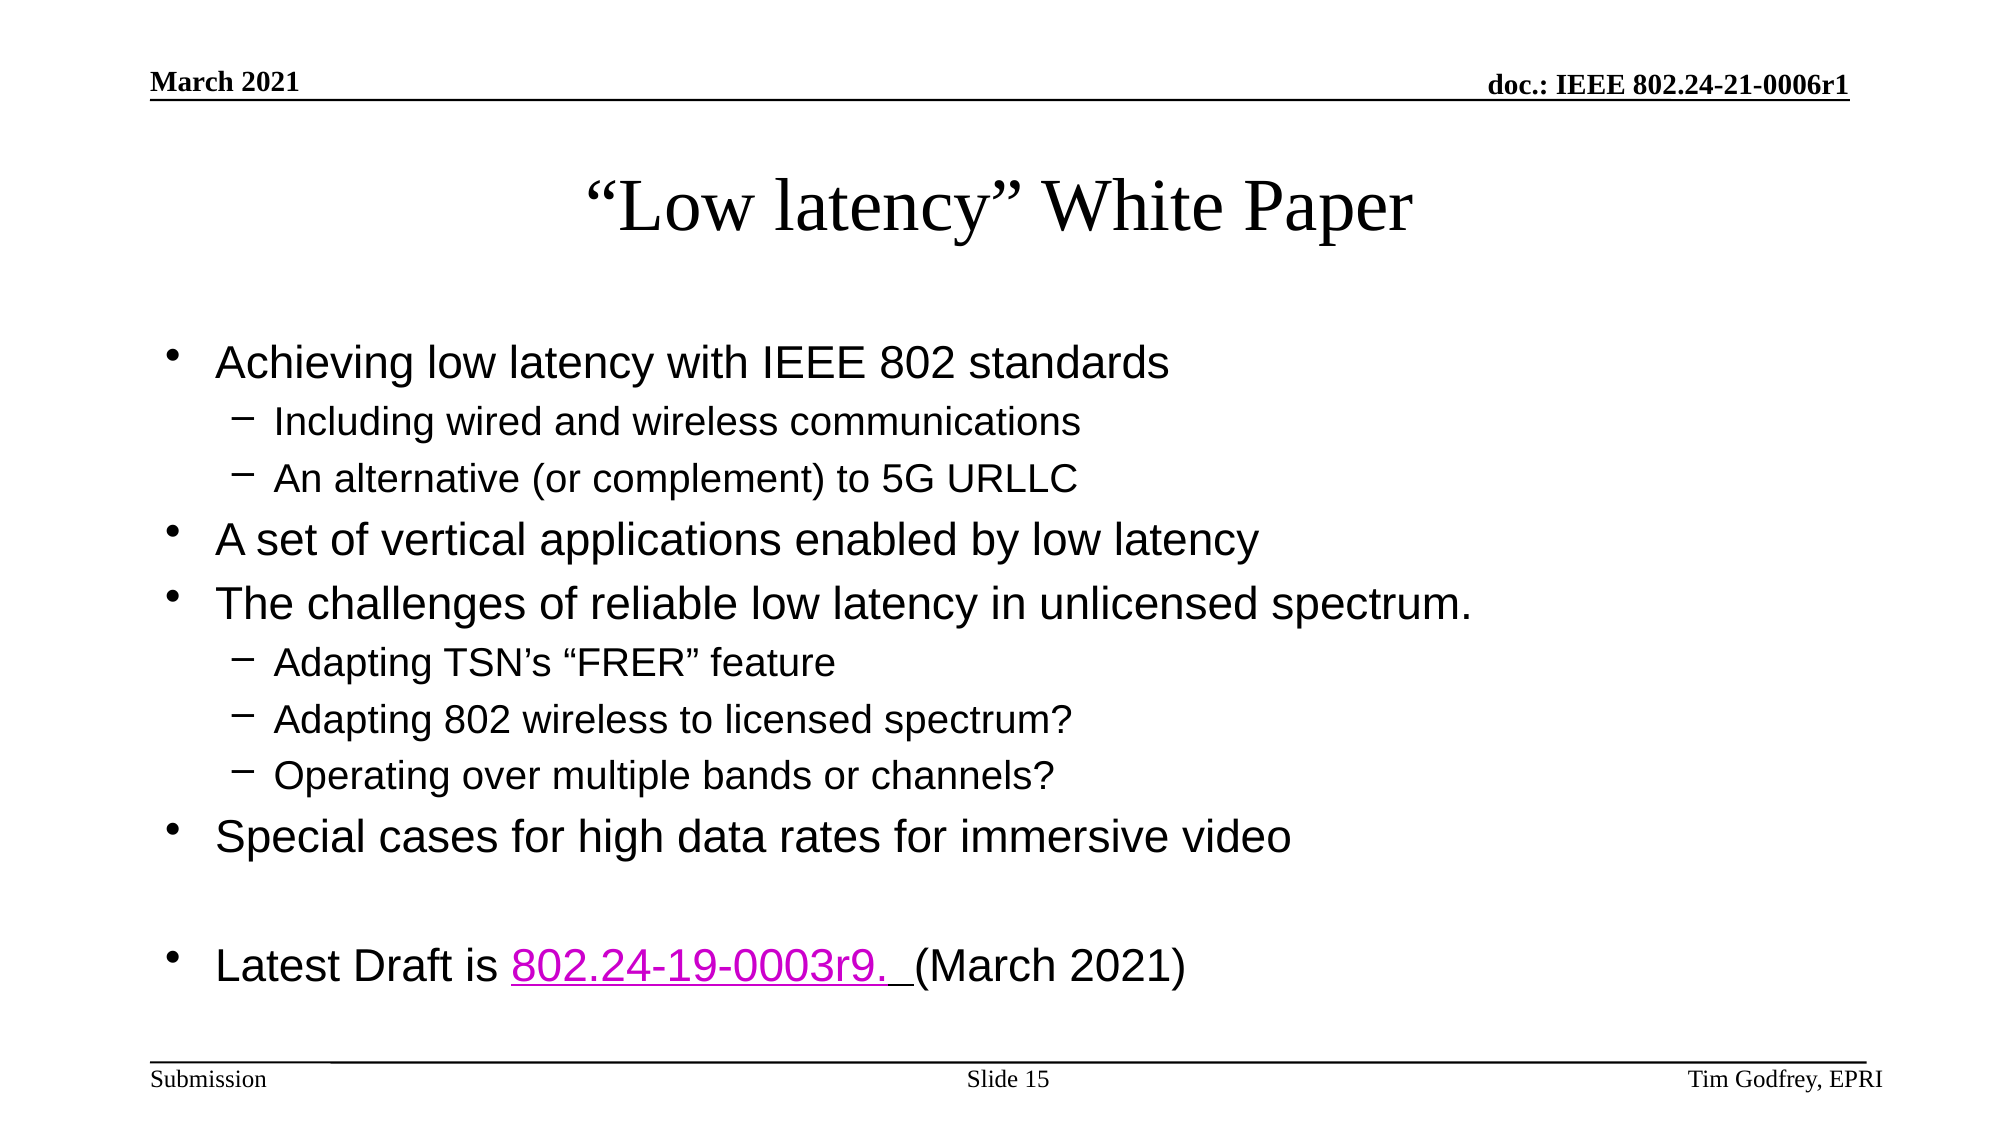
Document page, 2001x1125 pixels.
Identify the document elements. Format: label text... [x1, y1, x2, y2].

list Achieving low latency with IEEE 802 standards Including wired and wireless communications An alternative (or complement) to 5G URLLC A set of vertical applications enabled by low latency The challenges of reliable low latency in unlicensed spectrum. Adapting TSN’s “FRER” feature Adapting 802 wireless to licensed spectrum? Operating over multiple bands or channels? Special cases for high data rates for immersive video Latest Draft is 802.24-19-0003r9. (March 2021) [150, 324, 1875, 1000]
footer Tim Godfrey, EPRI [1200, 1062, 1884, 1108]
title “Low latency” White Paper [150, 112, 1850, 288]
slide_number Slide 15 [966, 1062, 1051, 1093]
